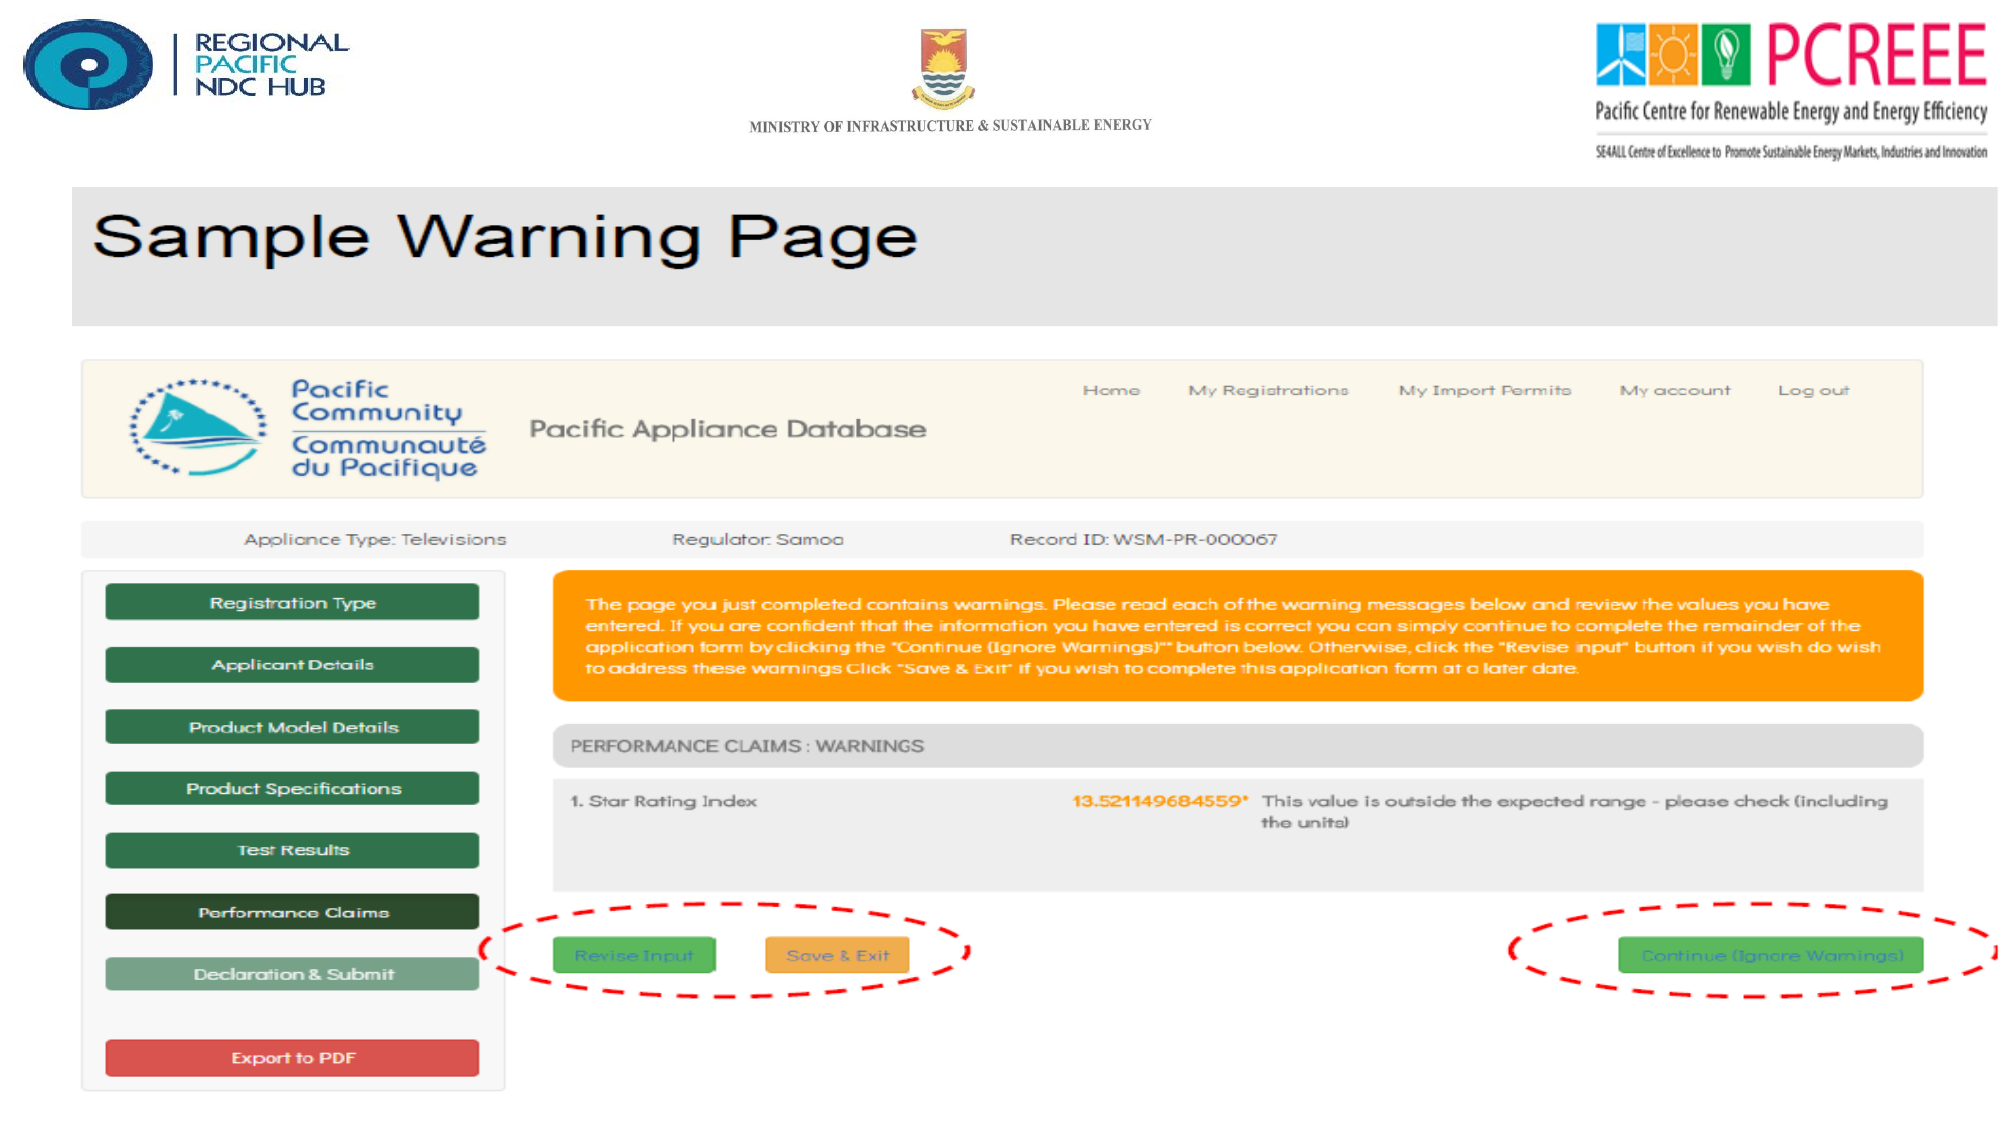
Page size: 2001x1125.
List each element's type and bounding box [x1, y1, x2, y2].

picture [746, 22, 1155, 136]
picture [11, 0, 363, 120]
picture [1592, 15, 2000, 166]
picture [72, 187, 2000, 1102]
